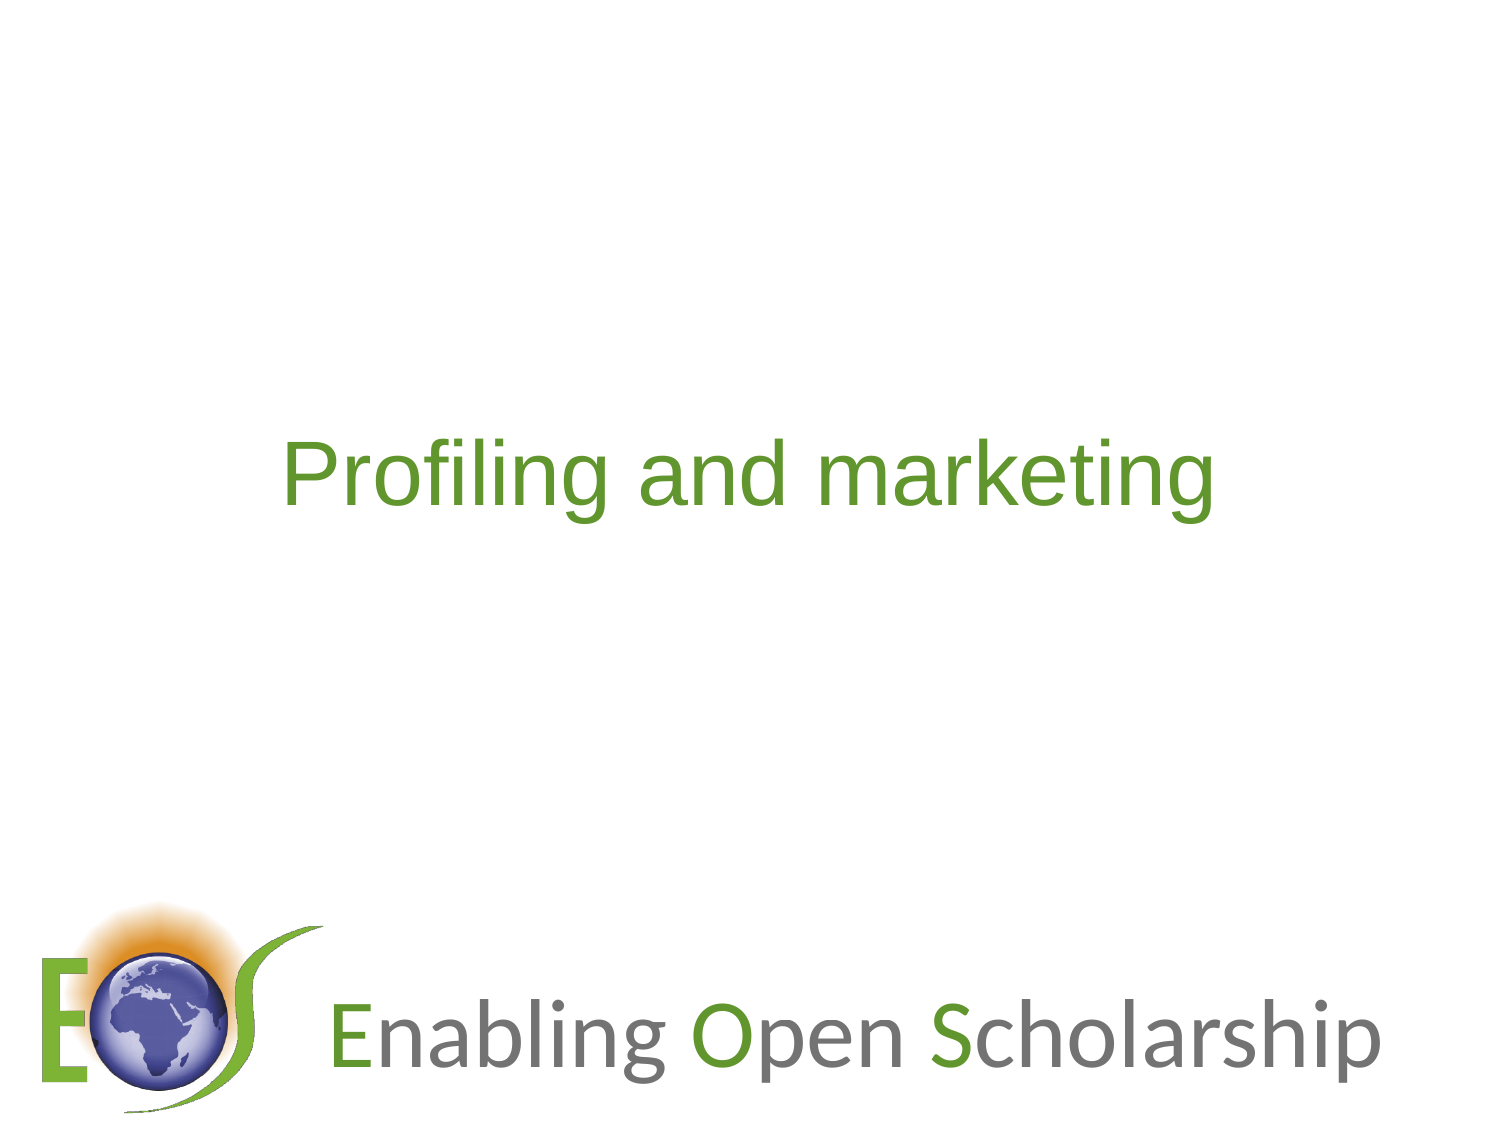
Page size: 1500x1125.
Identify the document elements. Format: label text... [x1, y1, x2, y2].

title Profiling and marketing [74, 374, 1426, 563]
picture [24, 901, 338, 1125]
